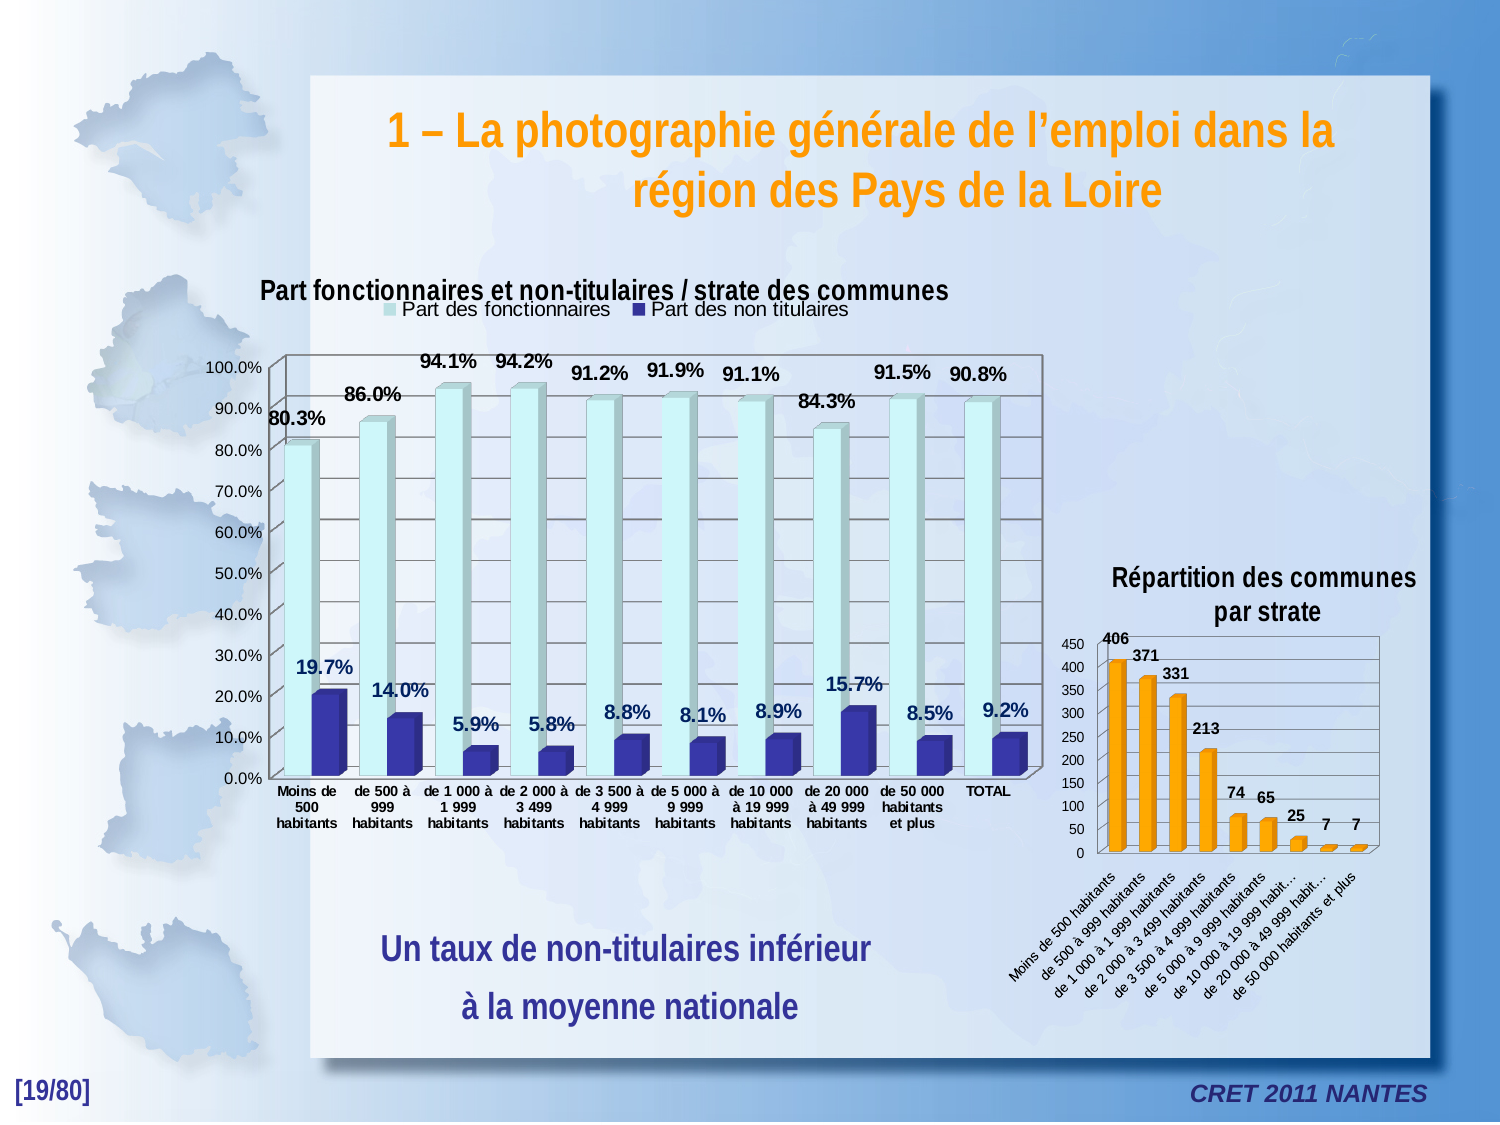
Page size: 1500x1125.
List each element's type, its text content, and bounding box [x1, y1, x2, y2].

picture [0, 0, 1500, 1125]
text_box 1 – La photographie générale de l’emploi dans la région des Pays de la Loire [311, 878, 1411, 1053]
text_box [19/80] [0, 1064, 195, 1115]
text_box 1 – La photographie générale de l’emploi dans la région des Pays de la Loire [311, 90, 1411, 549]
text_box Un taux de non-titulaires inférieur à la moyenne nationale [312, 916, 939, 1035]
chart [123, 243, 1424, 1004]
